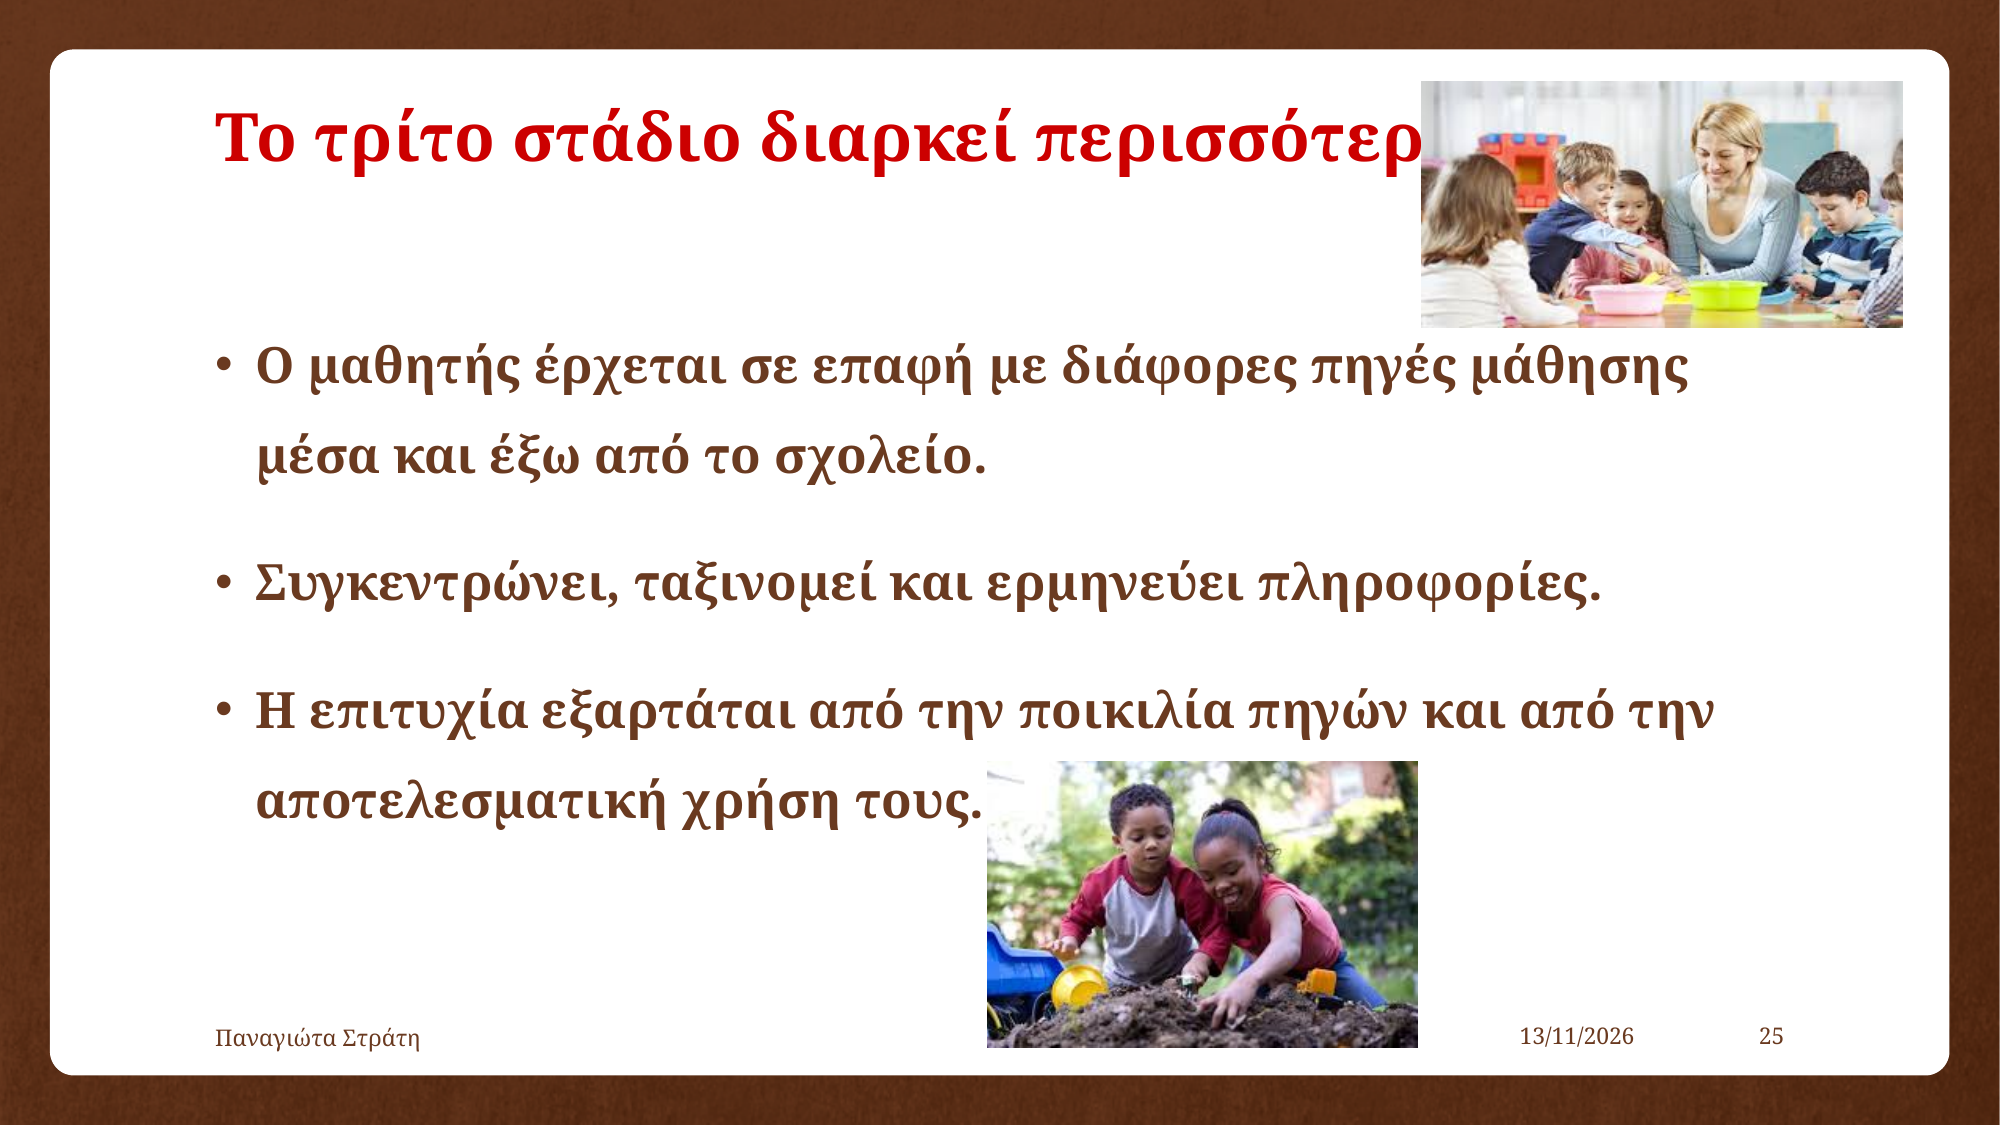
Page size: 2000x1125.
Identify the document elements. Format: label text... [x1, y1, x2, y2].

title Το τρίτο στάδιο διαρκεί περισσότερο: [200, 70, 1800, 263]
list Ο μαθητής έρχεται σε επαφή με διάφορες πηγές μάθησης μέσα και έξω από το σχολείο. Συγκεντρώνει, ταξινομεί και ερμηνεύει πληροφορίες. Η επιτυχία εξαρτάται από την ποικιλία πηγών και από την αποτελεσματική χρήση τους. [200, 295, 1800, 996]
picture [1421, 81, 1903, 329]
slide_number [1449, 1012, 1650, 1063]
picture [987, 761, 1418, 1048]
footer Παναγιώτα Στράτη [200, 1012, 1417, 1063]
slide_number 25 [1682, 1012, 1800, 1063]
